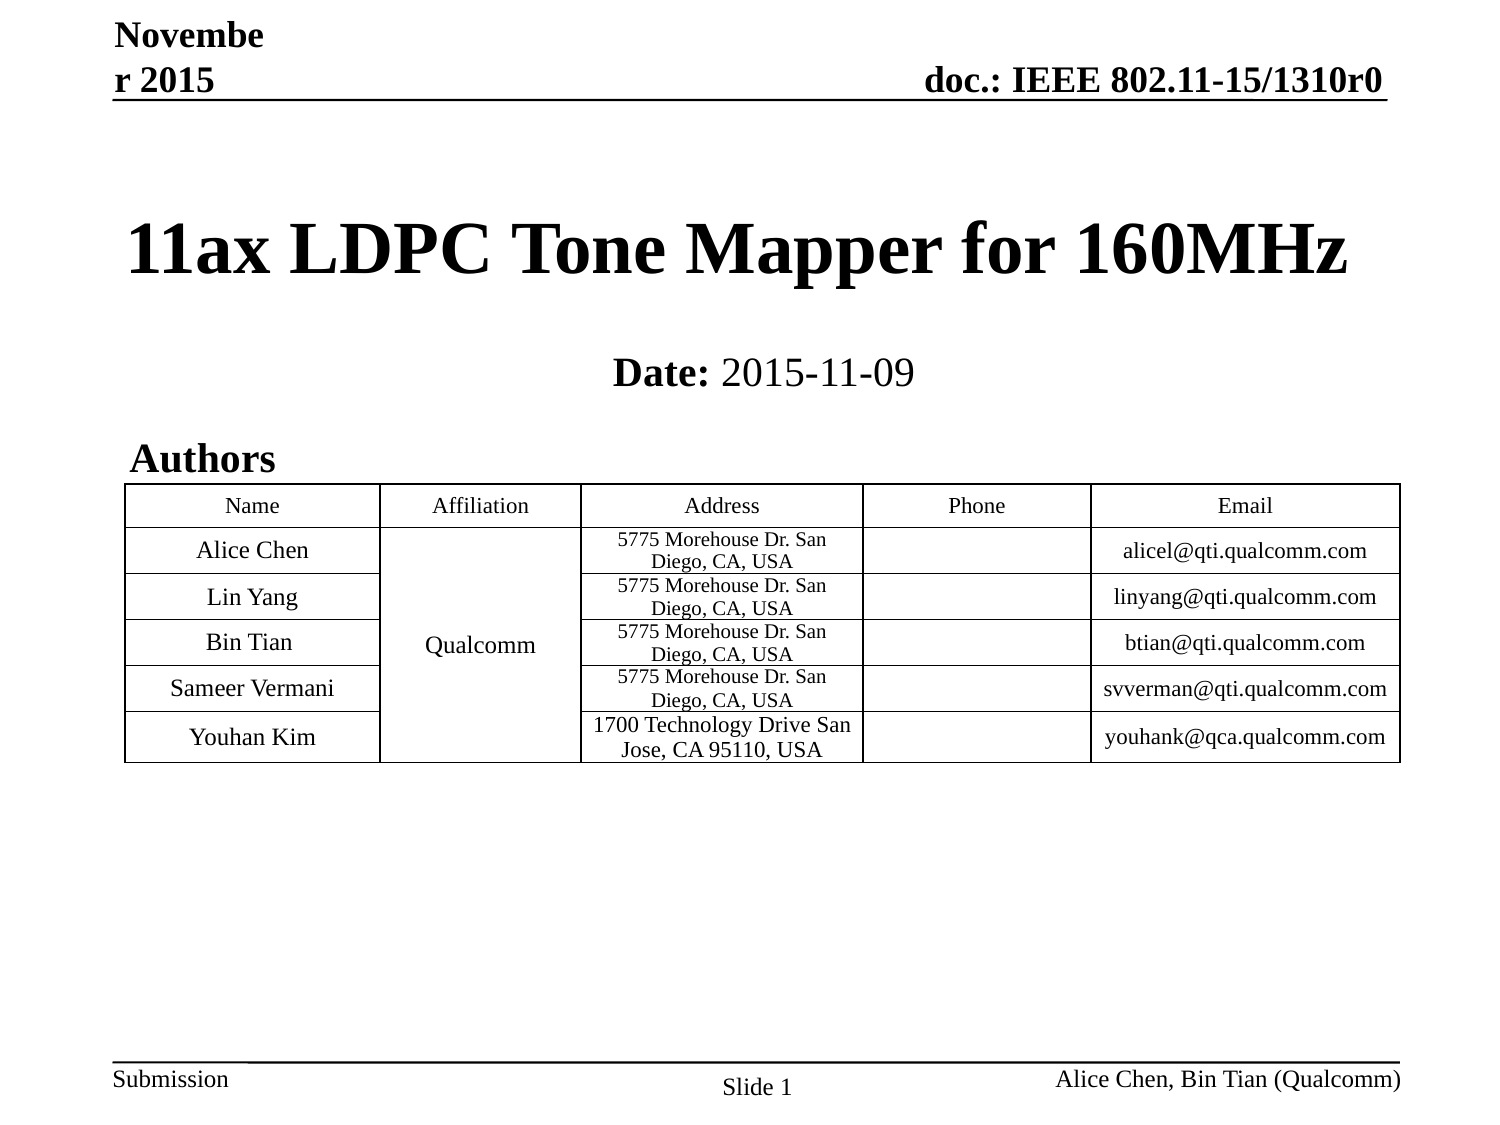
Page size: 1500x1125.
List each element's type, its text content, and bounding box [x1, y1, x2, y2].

table_cell Bin Tian [126, 620, 379, 665]
title Authors [114, 437, 1390, 476]
footer Alice Chen, Bin Tian (Qualcomm) [1050, 1062, 1402, 1093]
table_cell svverman@qti.qualcomm.com [1092, 666, 1399, 711]
table_header Address [582, 485, 862, 527]
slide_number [114, 54, 269, 101]
table_cell btian@qti.qualcomm.com [1092, 620, 1399, 665]
slide_number Slide 1 [714, 1070, 801, 1100]
table_cell 5775 Morehouse Dr. San Diego, CA, USA [582, 574, 862, 619]
table_cell 5775 Morehouse Dr. San Diego, CA, USA [582, 666, 862, 711]
table_header Email [1092, 485, 1399, 527]
text_box 11ax LDPC Tone Mapper for 160MHz [99, 187, 1375, 300]
table_cell [864, 528, 1090, 573]
table_cell Qualcomm [381, 528, 580, 762]
table_cell [864, 712, 1090, 762]
table_cell youhank@qca.qualcomm.com [1092, 712, 1399, 762]
table_cell 1700 Technology Drive San Jose, CA 95110, USA [582, 712, 862, 762]
table_header Name [126, 485, 379, 527]
table_cell Youhan Kim [126, 712, 379, 762]
table_cell Lin Yang [126, 574, 379, 619]
table_header Phone [864, 485, 1090, 527]
table_cell [864, 620, 1090, 665]
table_cell [864, 666, 1090, 711]
list Date: 2015-11-09 [126, 337, 1402, 401]
table_cell Sameer Vermani [126, 666, 379, 711]
table_cell [864, 574, 1090, 619]
table_cell linyang@qti.qualcomm.com [1092, 574, 1399, 619]
table_cell alicel@qti.qualcomm.com [1092, 528, 1399, 573]
table_cell 5775 Morehouse Dr. San Diego, CA, USA [582, 528, 862, 573]
table_header Affiliation [381, 485, 580, 527]
table_cell Alice Chen [126, 528, 379, 573]
table_cell 5775 Morehouse Dr. San Diego, CA, USA [582, 620, 862, 665]
